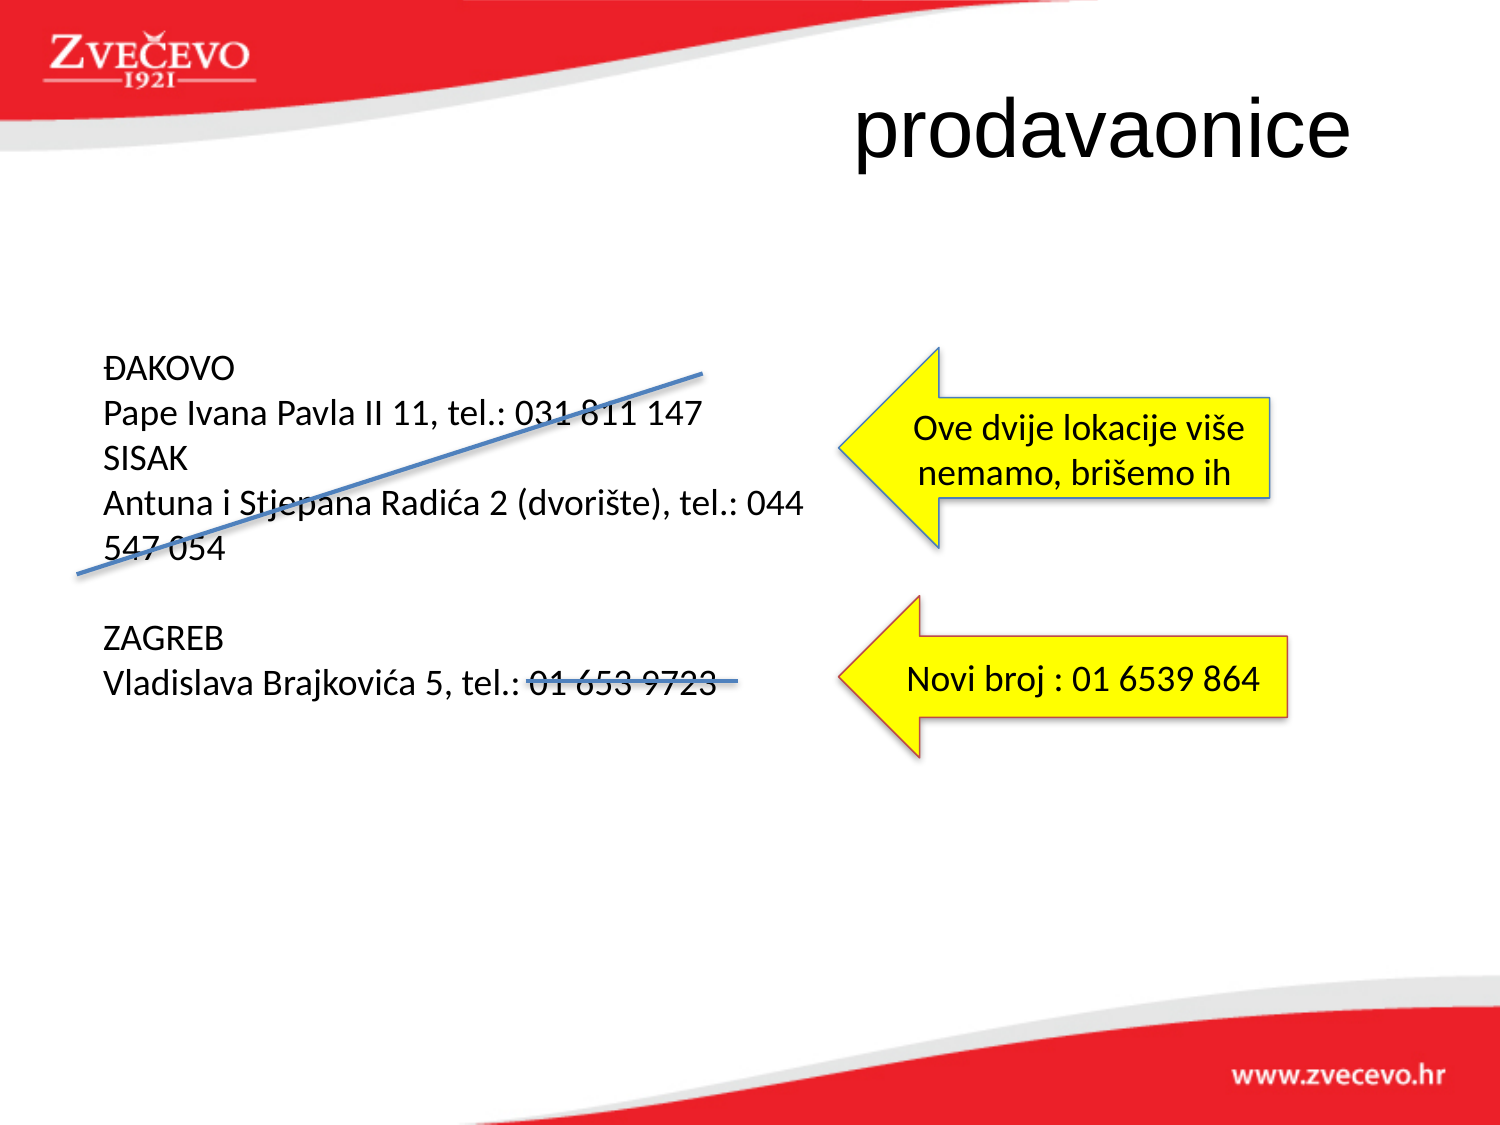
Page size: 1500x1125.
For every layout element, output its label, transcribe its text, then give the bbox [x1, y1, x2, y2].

text_box Ove dvije lokacije više nemamo, brišemo ih [837, 346, 1271, 549]
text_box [76, 373, 703, 575]
text_box Novi broj : 01 6539 864 [837, 594, 1289, 759]
text_box prodavaonice [838, 66, 1388, 182]
text_box ĐAKOVO Pape Ivana Pavla II 11, tel.: 031 811 147 SISAK Antuna i Stjepana Radića 2 (dvorište), tel.: 044 547 054 ZAGREB Vladislava Brajkovića 5, tel.: 01 653 9723 [88, 290, 839, 801]
picture [0, 0, 1500, 1125]
